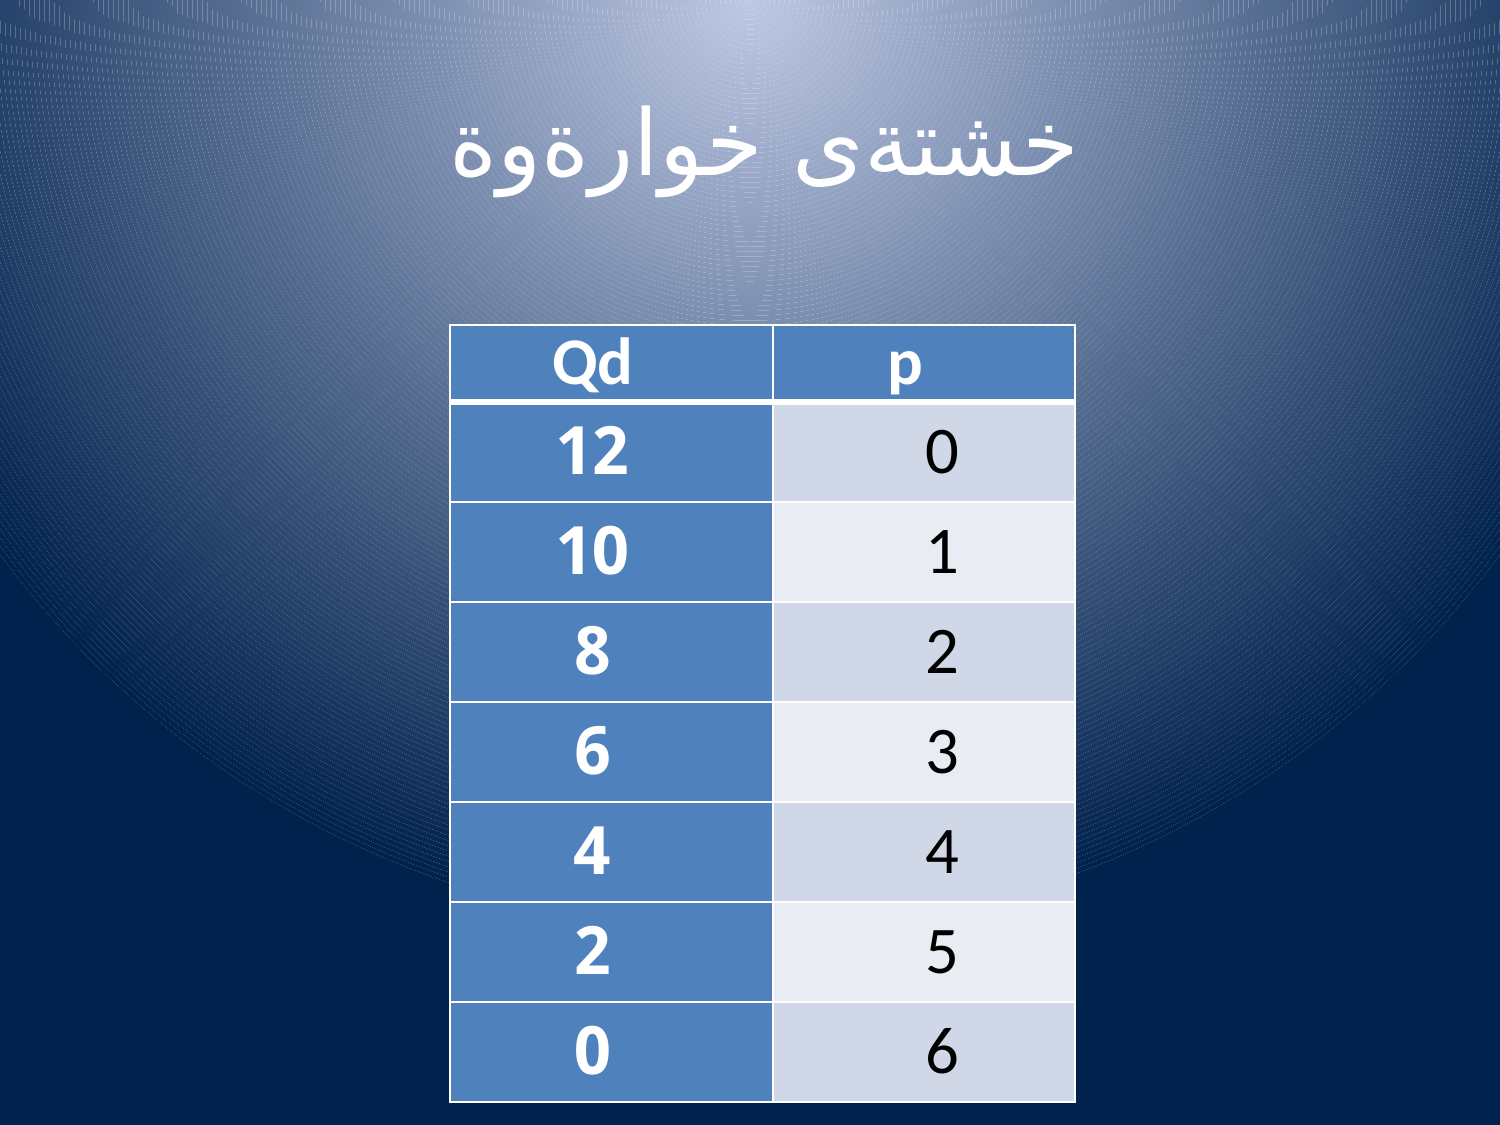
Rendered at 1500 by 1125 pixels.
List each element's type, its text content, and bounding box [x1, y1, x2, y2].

table_header p [774, 326, 1074, 399]
table_cell 4 [774, 803, 1074, 901]
title خشتةى خوارةوة [75, 45, 1425, 233]
table_cell 2 [451, 903, 772, 1001]
table_cell 3 [774, 703, 1074, 801]
table_cell 6 [774, 1003, 1074, 1101]
table_cell 0 [774, 405, 1074, 501]
table_cell 0 [451, 1003, 772, 1101]
table_cell 12 [451, 405, 772, 501]
table_cell 5 [774, 903, 1074, 1001]
table_cell 4 [451, 803, 772, 901]
table_cell 8 [451, 603, 772, 701]
table_cell 10 [451, 503, 772, 601]
table_cell 6 [451, 703, 772, 801]
table_cell 2 [774, 603, 1074, 701]
table_cell 1 [774, 503, 1074, 601]
table_header Qd [451, 326, 772, 399]
